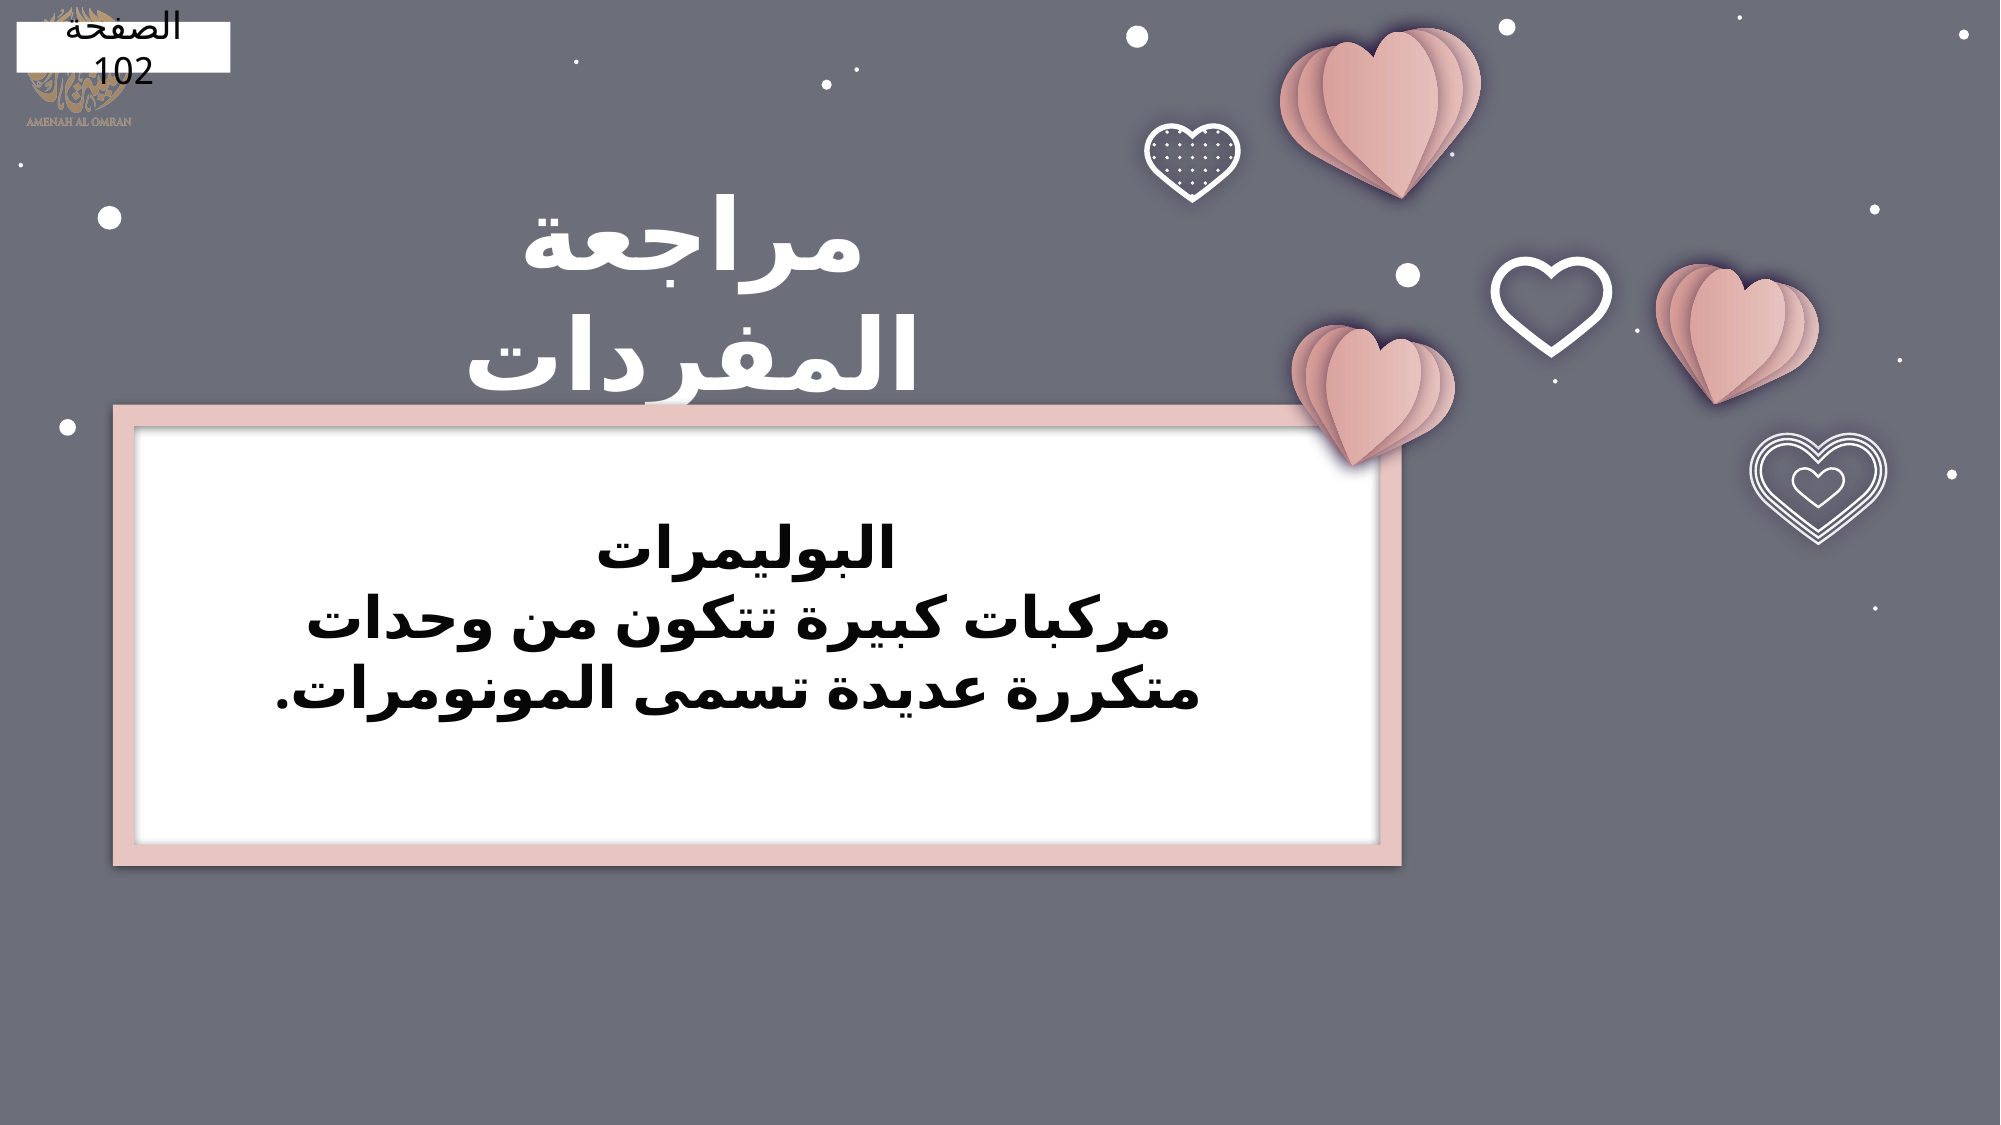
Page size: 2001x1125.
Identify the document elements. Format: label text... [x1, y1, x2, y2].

text_box [112, 404, 1402, 866]
text_box الصفحة 102 [16, 21, 231, 74]
text_box مراجعة المفردات [341, 205, 1046, 376]
text_box البوليمرات مركبات كبيرة تتكون من وحدات متكررة عديدة تسمى المونومرات. [229, 483, 1248, 747]
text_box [1286, 332, 1452, 469]
text_box [142, 437, 1372, 839]
